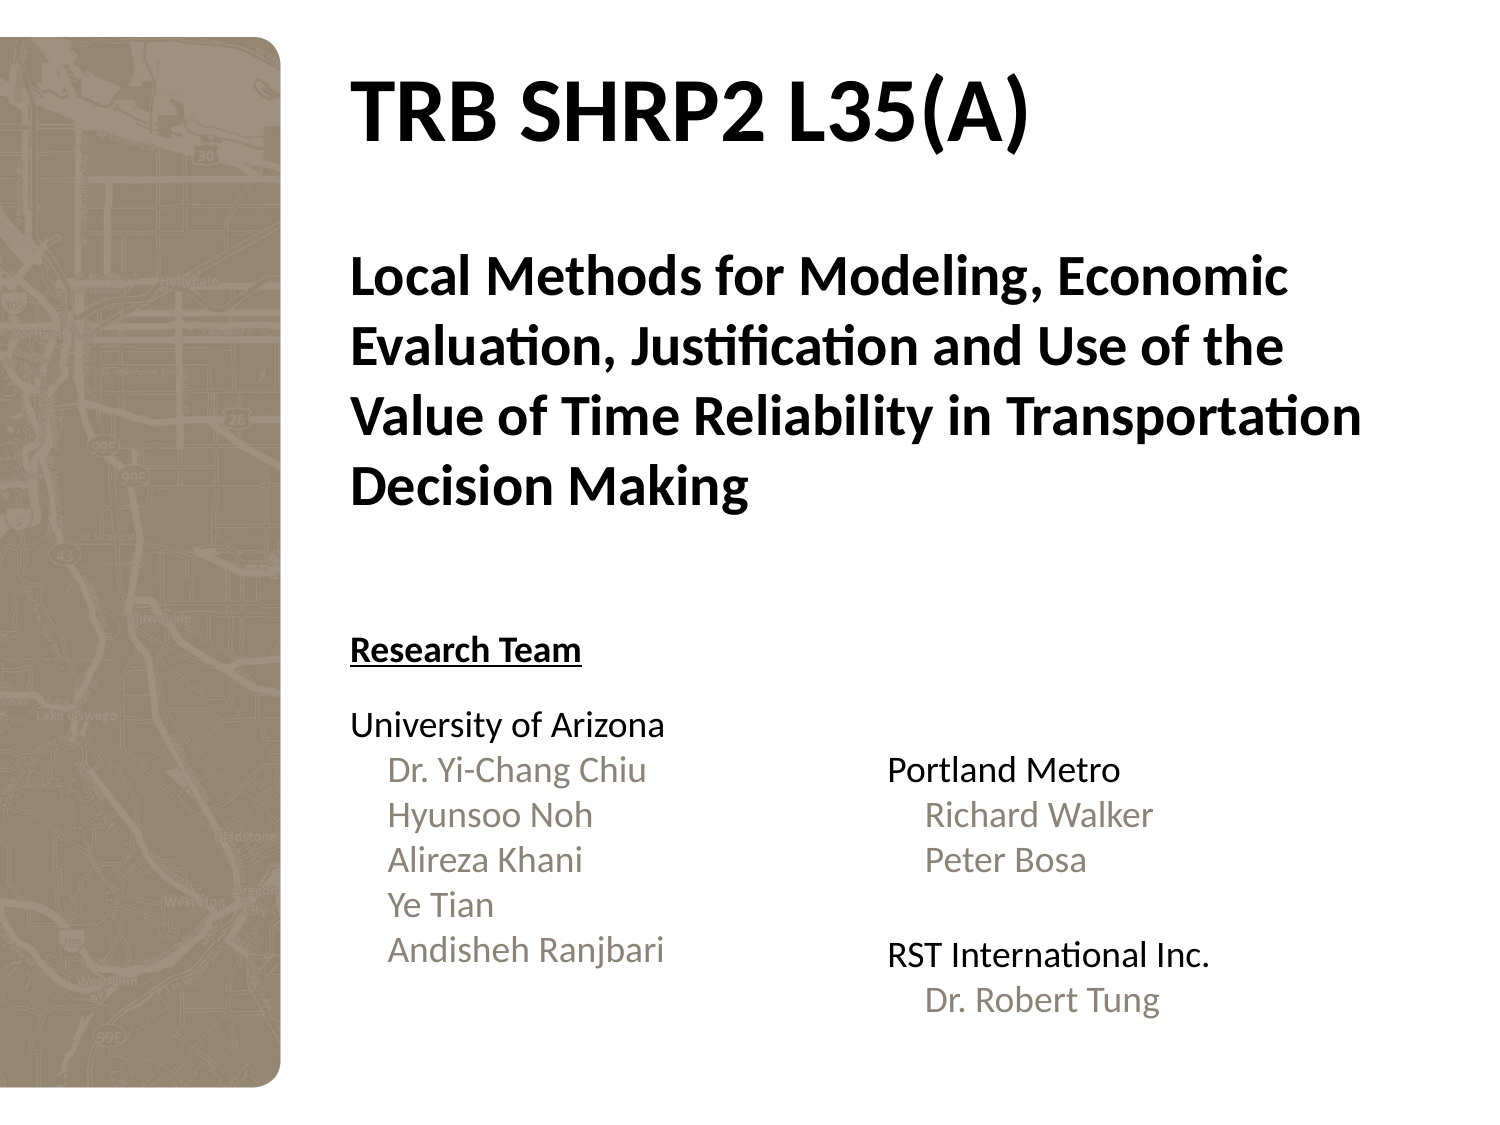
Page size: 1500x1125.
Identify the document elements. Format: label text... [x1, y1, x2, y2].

text_box University of Arizona Dr. Yi-Chang Chiu Hyunsoo Noh Alireza Khani Ye Tian Andisheh Ranjbari Portland Metro Richard Walker Peter Bosa RST International Inc. Dr. Robert Tung [350, 700, 1425, 1050]
title TRB SHRP2 L35(A) [350, 50, 1425, 163]
list Local Methods for Modeling, Economic Evaluation, Justification and Use of the Value of Time Reliability in Transportation Decision Making [350, 237, 1425, 563]
text_box Research Team [350, 624, 1500, 700]
picture [0, 0, 1500, 1125]
